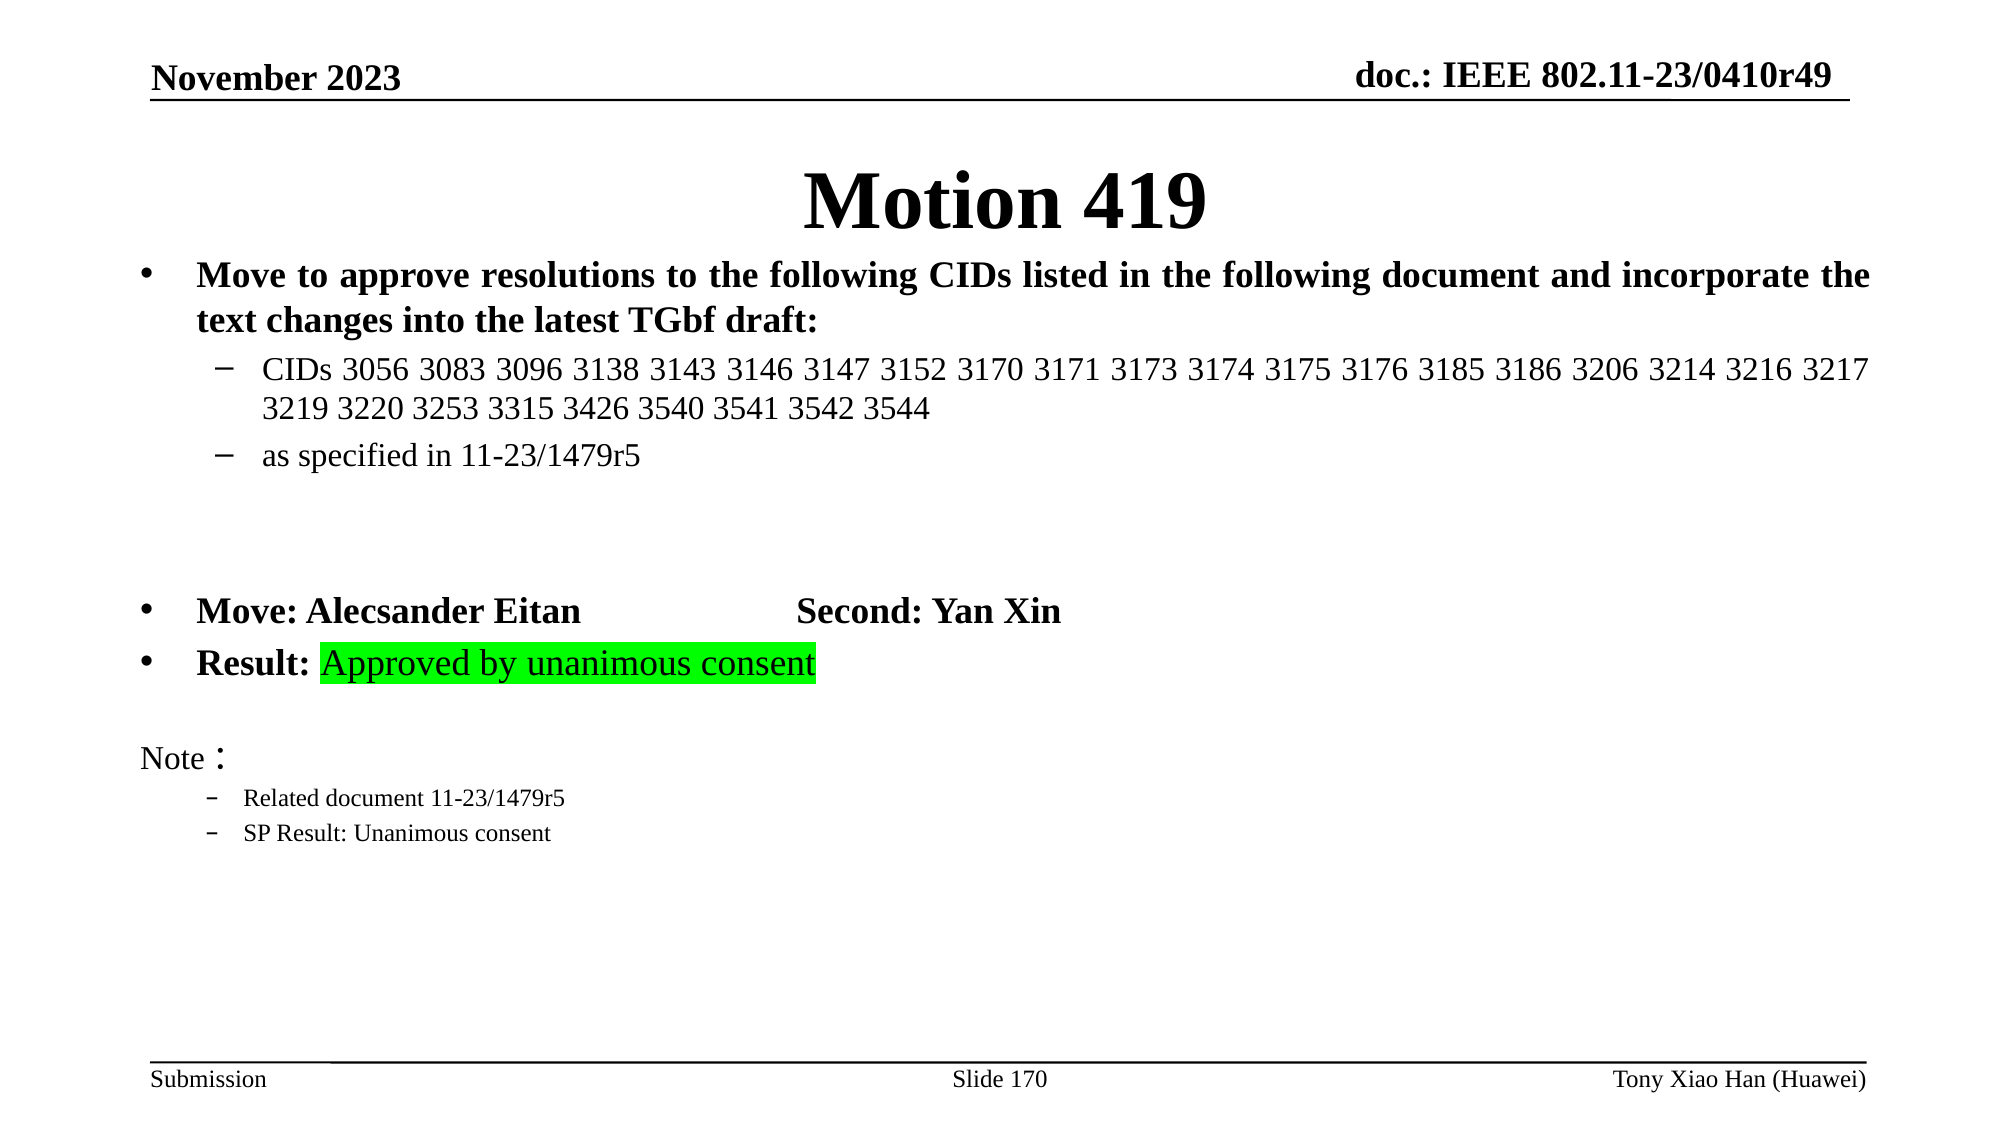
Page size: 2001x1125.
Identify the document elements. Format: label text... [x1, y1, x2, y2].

text_box Motion 419 [368, 137, 1644, 212]
text_box Move to approve resolutions to the following CIDs listed in the following document and incorporate the text changes into the latest TGbf draft: CIDs 3056 3083 3096 3138 3143 3146 3147 3152 3170 3171 3173 3174 3175 3176 3185 3186 3206 3214 3216 3217 3219 3220 3253 3315 3426 3540 3541 3542 3544 as specified in 11-23/1479r5 Move: Alecsander Eitan Second: Yan Xin Result: Approved by unanimous consent Note： Related document 11-23/1479r5 SP Result: Unanimous consent [125, 212, 1888, 900]
